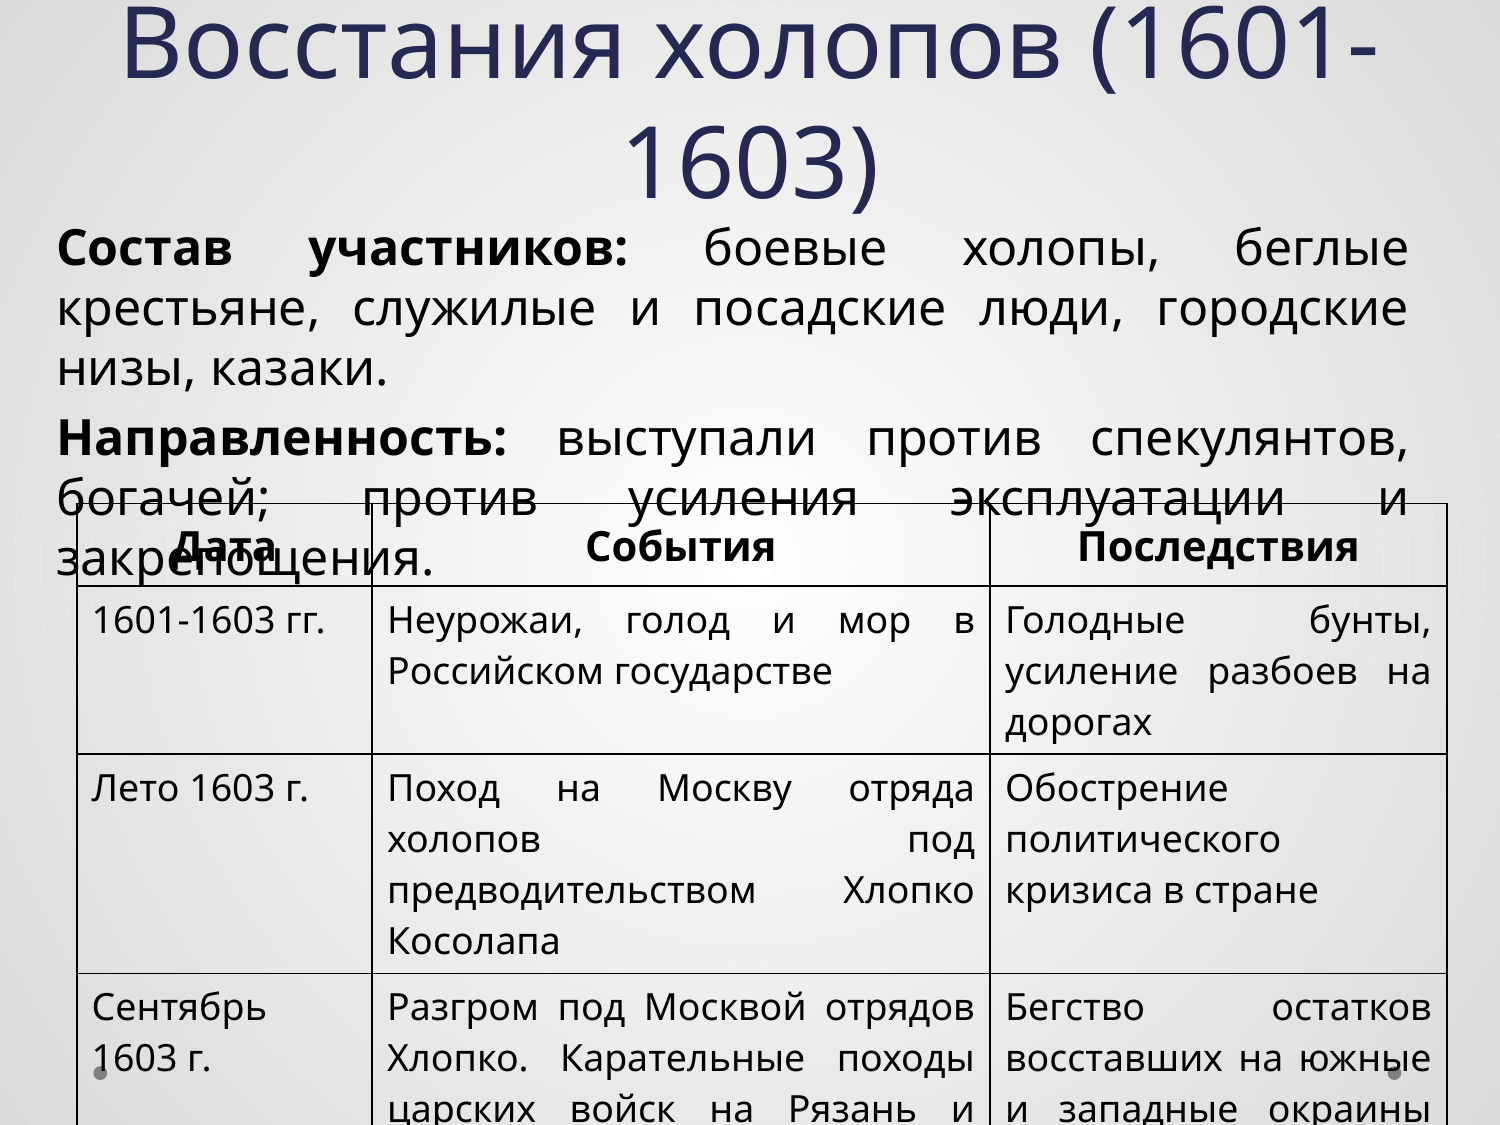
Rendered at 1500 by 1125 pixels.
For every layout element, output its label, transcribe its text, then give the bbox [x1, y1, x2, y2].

list Состав участников: боевые холопы, беглые крестьяне, служилые и посадские люди, городские низы, казаки. Направленность: выступали против спекулянтов, богачей; против усиления эксплуатации и закрепощения. [41, 208, 1425, 1005]
table_cell Поход на Москву отряда холопов под предводительством Хлопко Косолапа [373, 755, 989, 973]
table_header События [373, 504, 989, 585]
table_cell Голодные бунты, усиление разбоев на дорогах [991, 587, 1446, 753]
table_header Дата [78, 504, 371, 585]
table_cell Бегство остатков восставших на южные и западные окраины государства [991, 974, 1446, 1125]
table_cell Неурожаи, голод и мор в Российском государстве [373, 587, 989, 753]
table_cell Разгром под Москвой отрядов Хлопко. Карательные походы царских войск на Рязань и Пронск [373, 974, 989, 1125]
table_cell 1601-1603 гг. [78, 587, 371, 753]
table_cell Сентябрь 1603 г. [78, 974, 371, 1125]
table_cell Обострение политического кризиса в стране [991, 755, 1446, 973]
table_cell Лето 1603 г. [78, 755, 371, 973]
table_header Последствия [991, 504, 1446, 585]
title Восстания холопов (1601-1603) [17, 0, 1483, 197]
